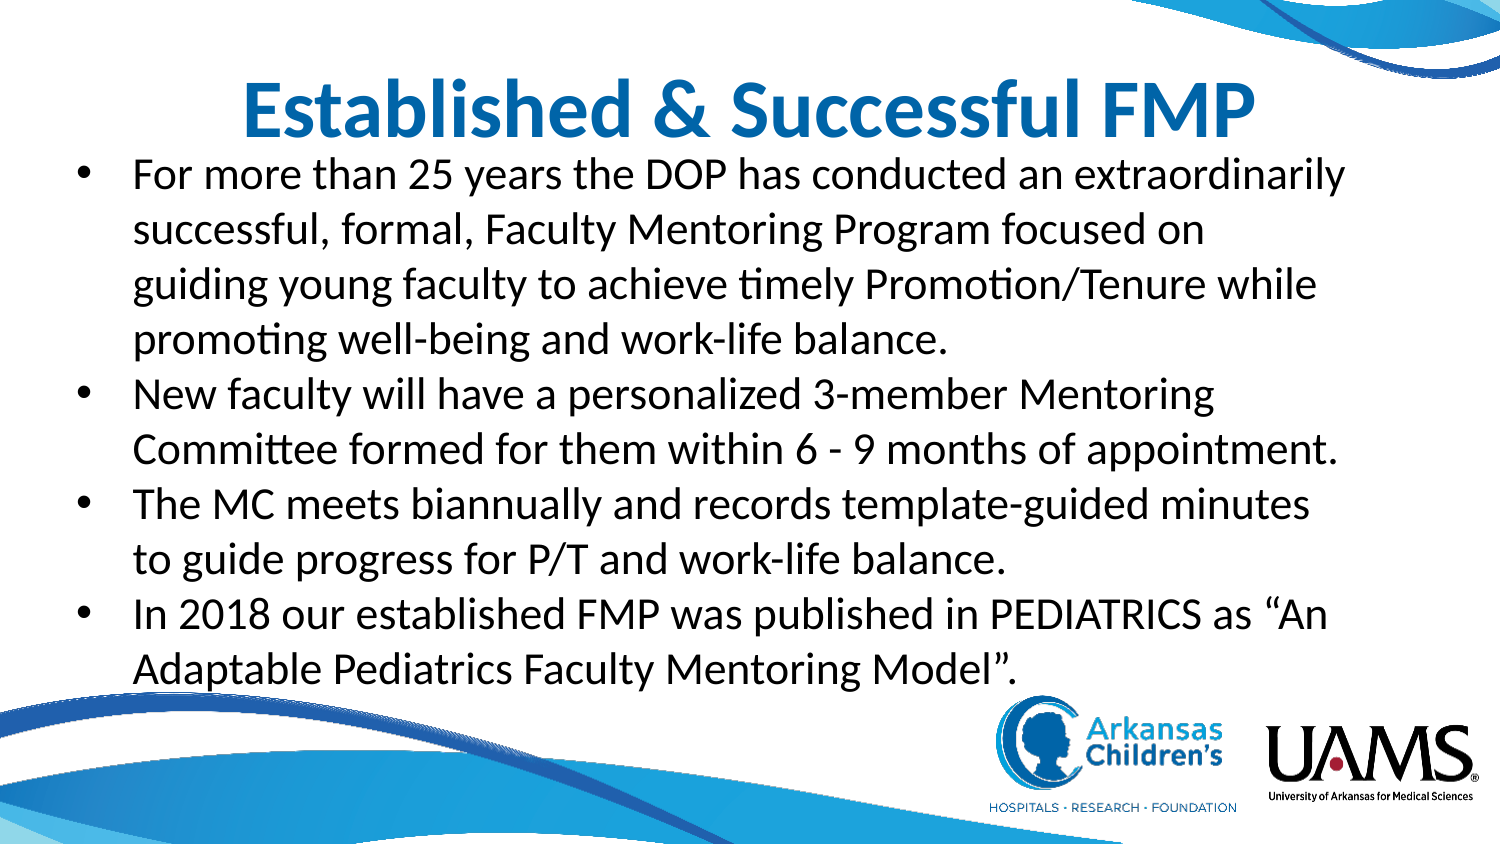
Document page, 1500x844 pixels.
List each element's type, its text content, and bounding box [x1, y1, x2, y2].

text_box For more than 25 years the DOP has conducted an extraordinarily successful, formal, Faculty Mentoring Program focused on guiding young faculty to achieve timely Promotion/Tenure while promoting well-being and work-life balance. New faculty will have a personalized 3-member Mentoring Committee formed for them within 6 - 9 months of appointment. The MC meets biannually and records template-guided minutes to guide progress for P/T and work-life balance. In 2018 our established FMP was published in PEDIATRICS as “An Adaptable Pediatrics Faculty Mentoring Model”. [61, 136, 1366, 702]
picture [1263, 722, 1481, 805]
picture [0, 692, 1239, 844]
title Established & Successful FMP [75, 33, 1425, 175]
picture [1132, 0, 1500, 79]
